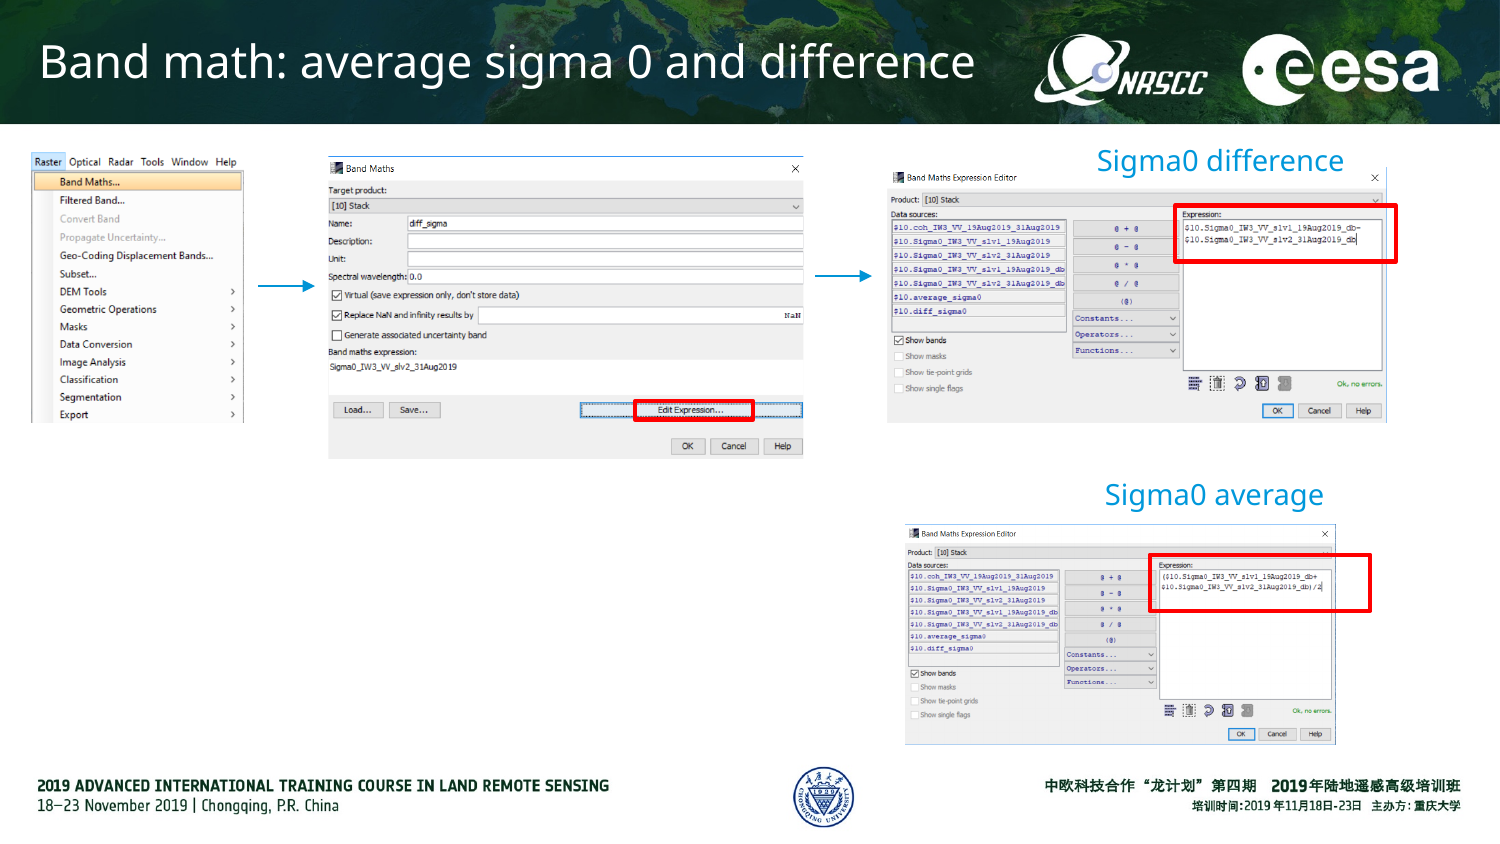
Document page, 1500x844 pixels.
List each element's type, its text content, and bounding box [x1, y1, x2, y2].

picture [0, 0, 1500, 844]
text_box Sigma0 average [1090, 468, 1340, 519]
text_box [1340, 553, 1372, 613]
text_box Sigma0 difference [1082, 135, 1360, 165]
text_box [1390, 203, 1398, 264]
title Band math: average sigma 0 and difference [23, 24, 1201, 96]
